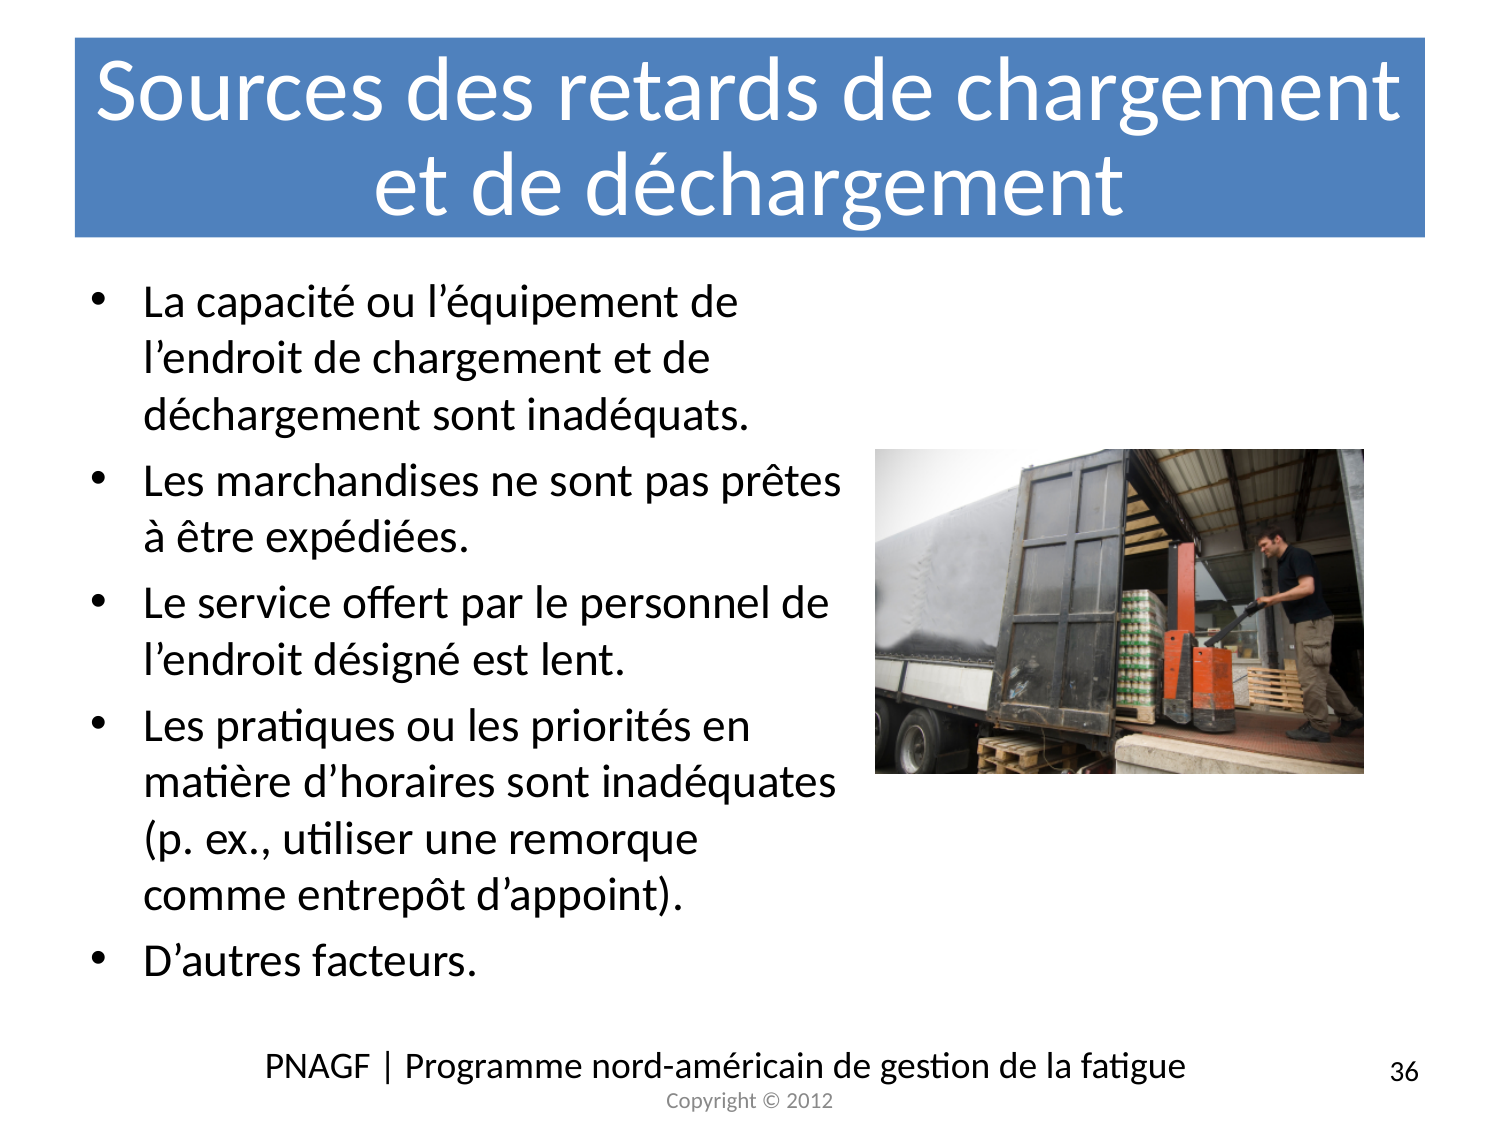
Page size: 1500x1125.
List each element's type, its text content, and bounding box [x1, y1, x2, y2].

list La capacité ou l’équipement de l’endroit de chargement et de déchargement sont inadéquats. Les marchandises ne sont pas prêtes à être expédiées. Le service offert par le personnel de l’endroit désigné est lent. Les pratiques ou les priorités en matière d’horaires sont inadéquates (p. ex., utiliser une remorque comme entrepôt d’appoint). D’autres facteurs. [75, 262, 863, 1005]
title Sources des retards de chargement et de déchargement [75, 45, 1425, 233]
picture [874, 449, 1365, 775]
